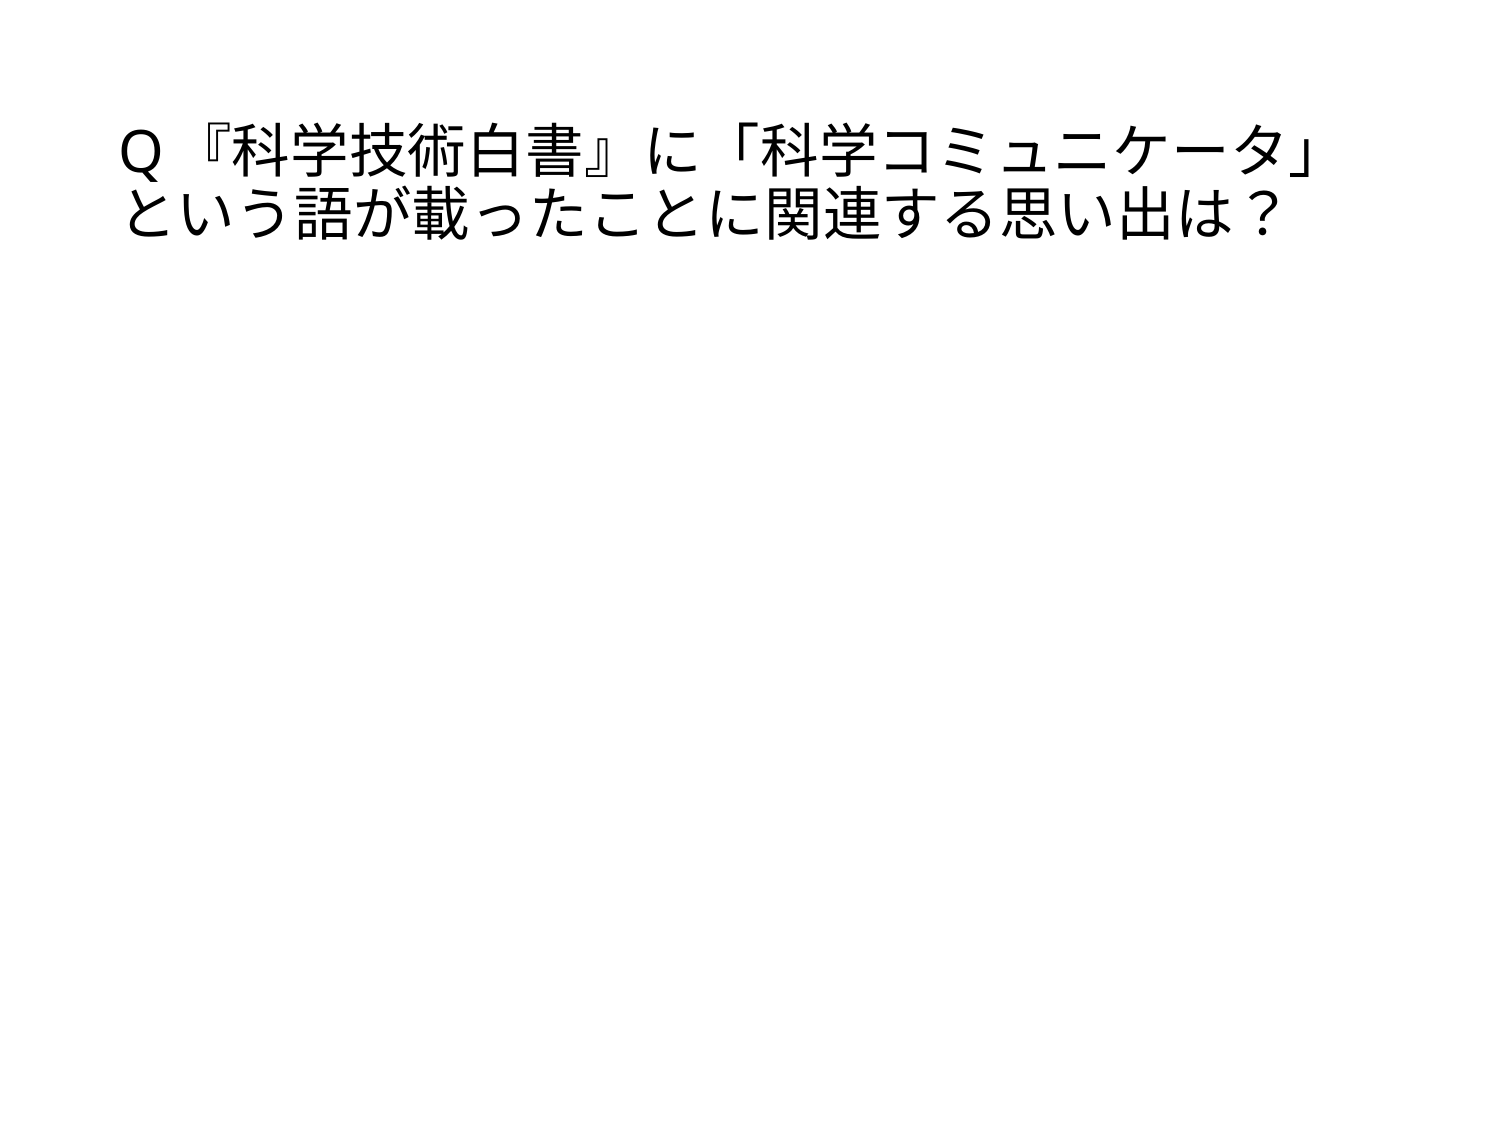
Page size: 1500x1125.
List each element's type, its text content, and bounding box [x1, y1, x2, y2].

title Q『科学技術白書』に「科学コミュニケータ」という語が載ったことに関連する思い出は？ [103, 111, 1397, 330]
